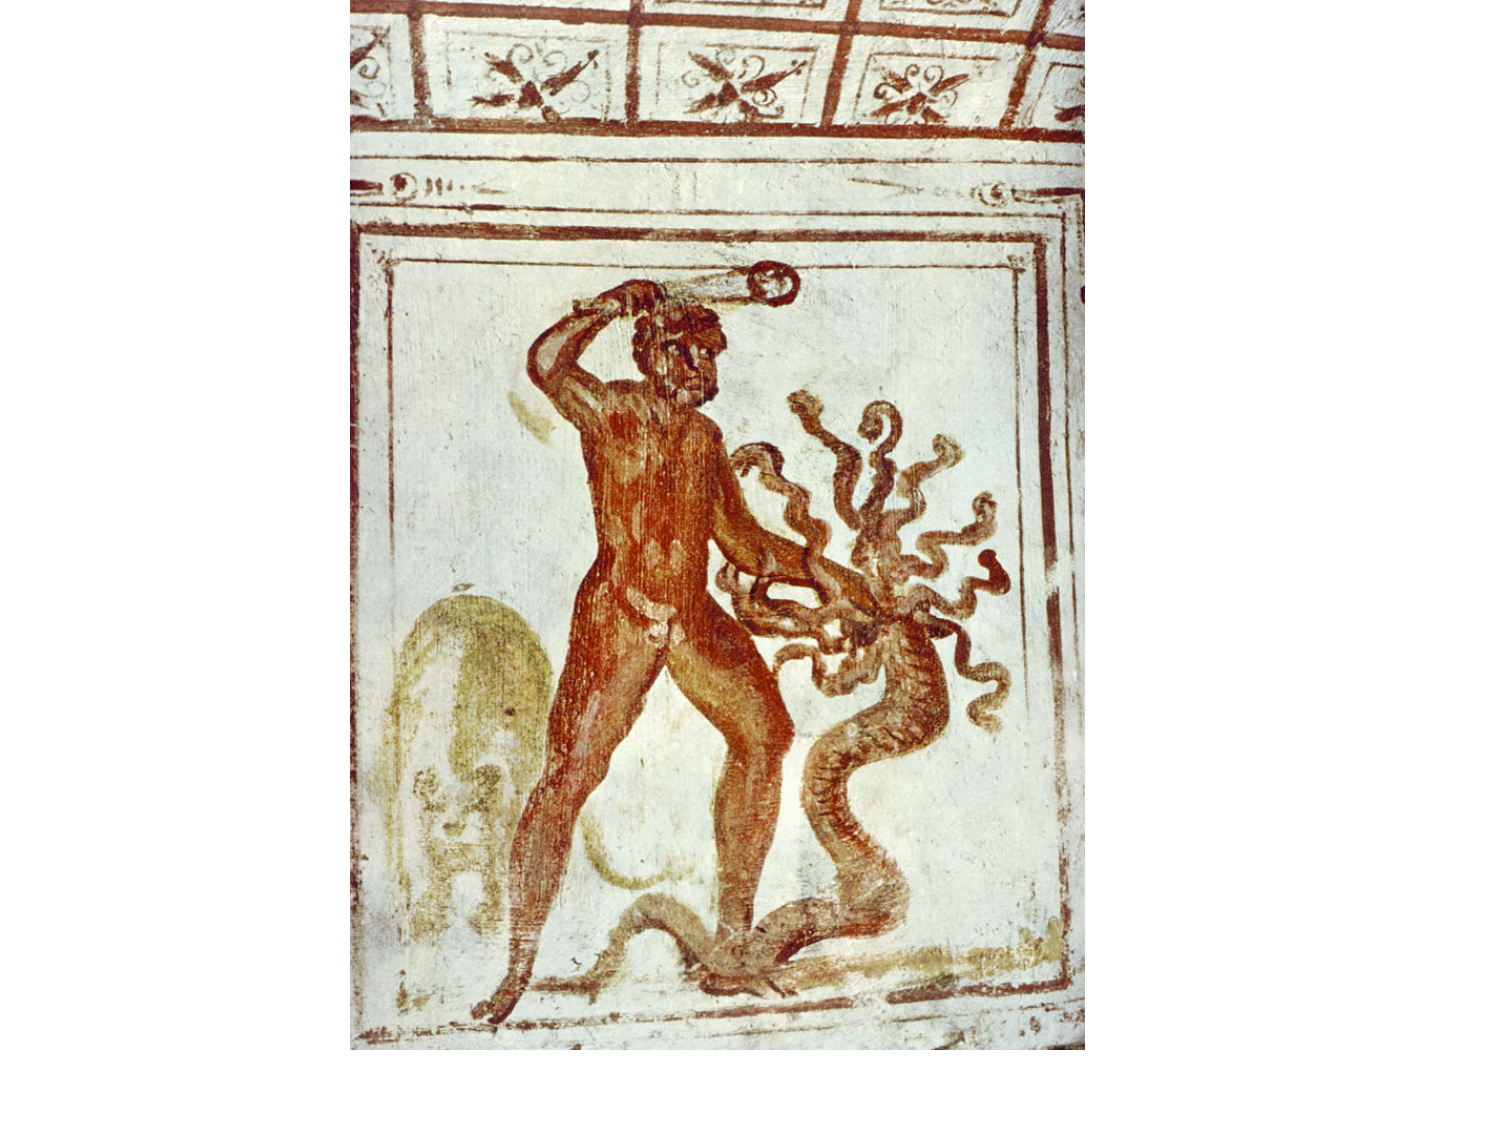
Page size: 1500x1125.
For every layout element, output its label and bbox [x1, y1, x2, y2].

picture [349, 0, 1086, 1051]
